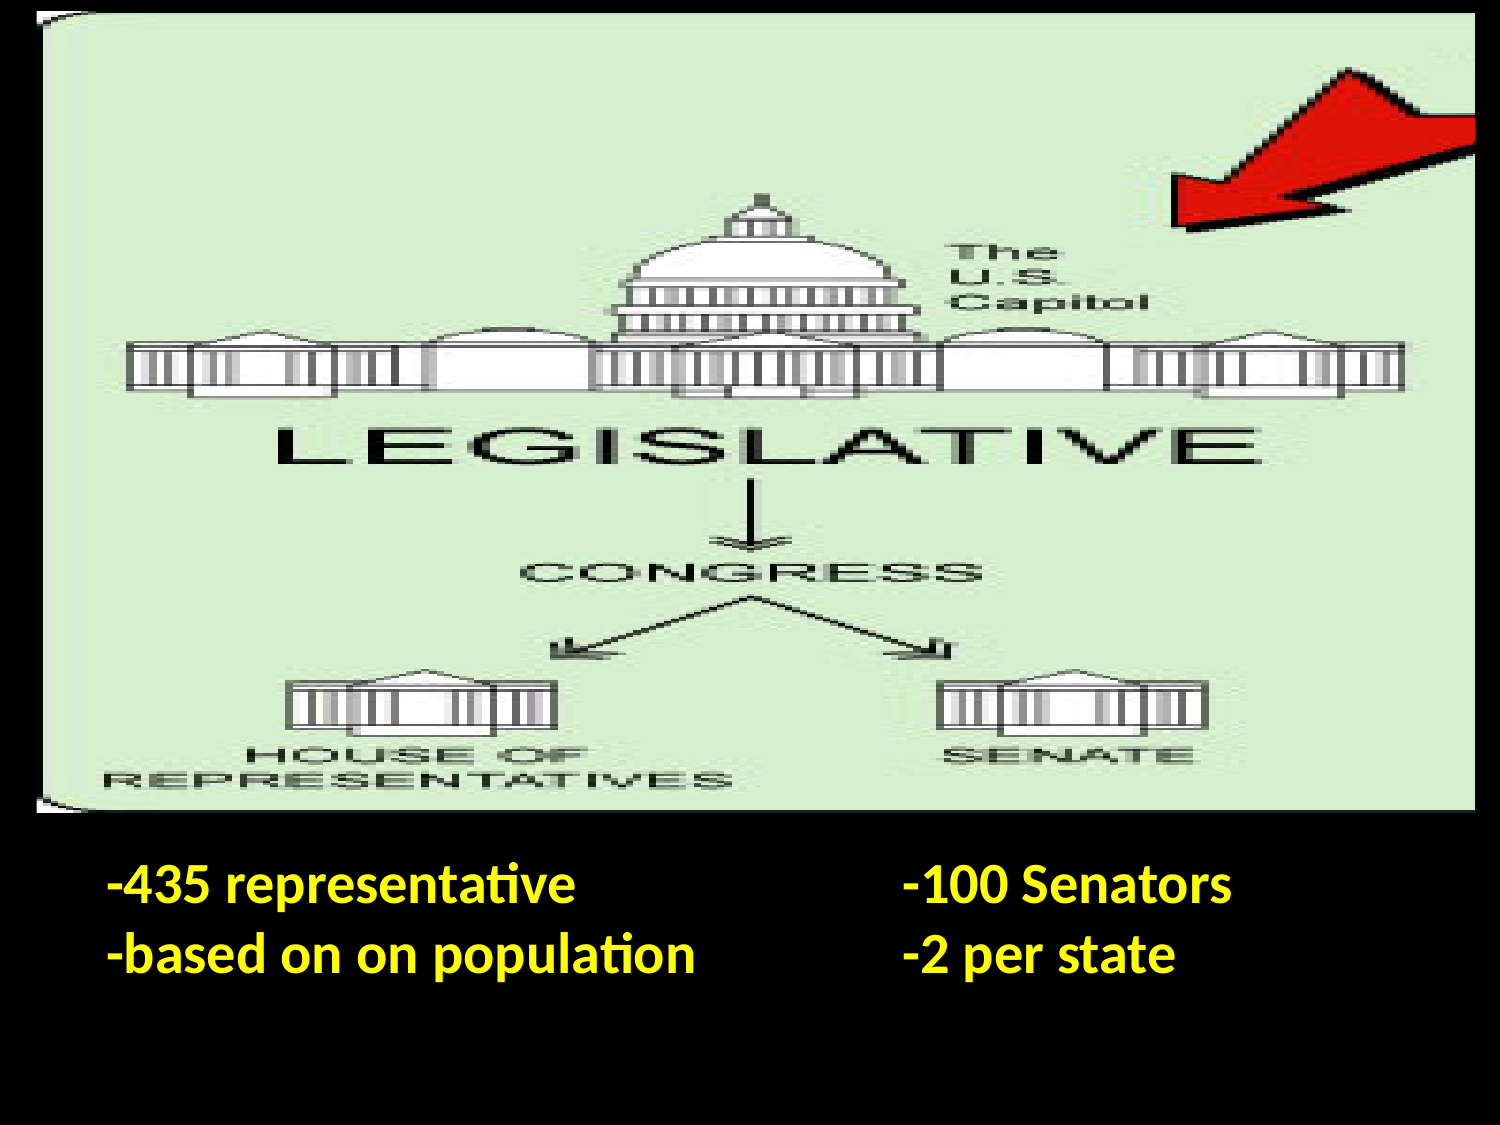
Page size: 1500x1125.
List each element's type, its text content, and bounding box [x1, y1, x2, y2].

text_box -100 Senators -2 per state [887, 837, 1248, 993]
text_box -435 representative -based on on population [91, 837, 712, 993]
picture [36, 0, 1476, 813]
